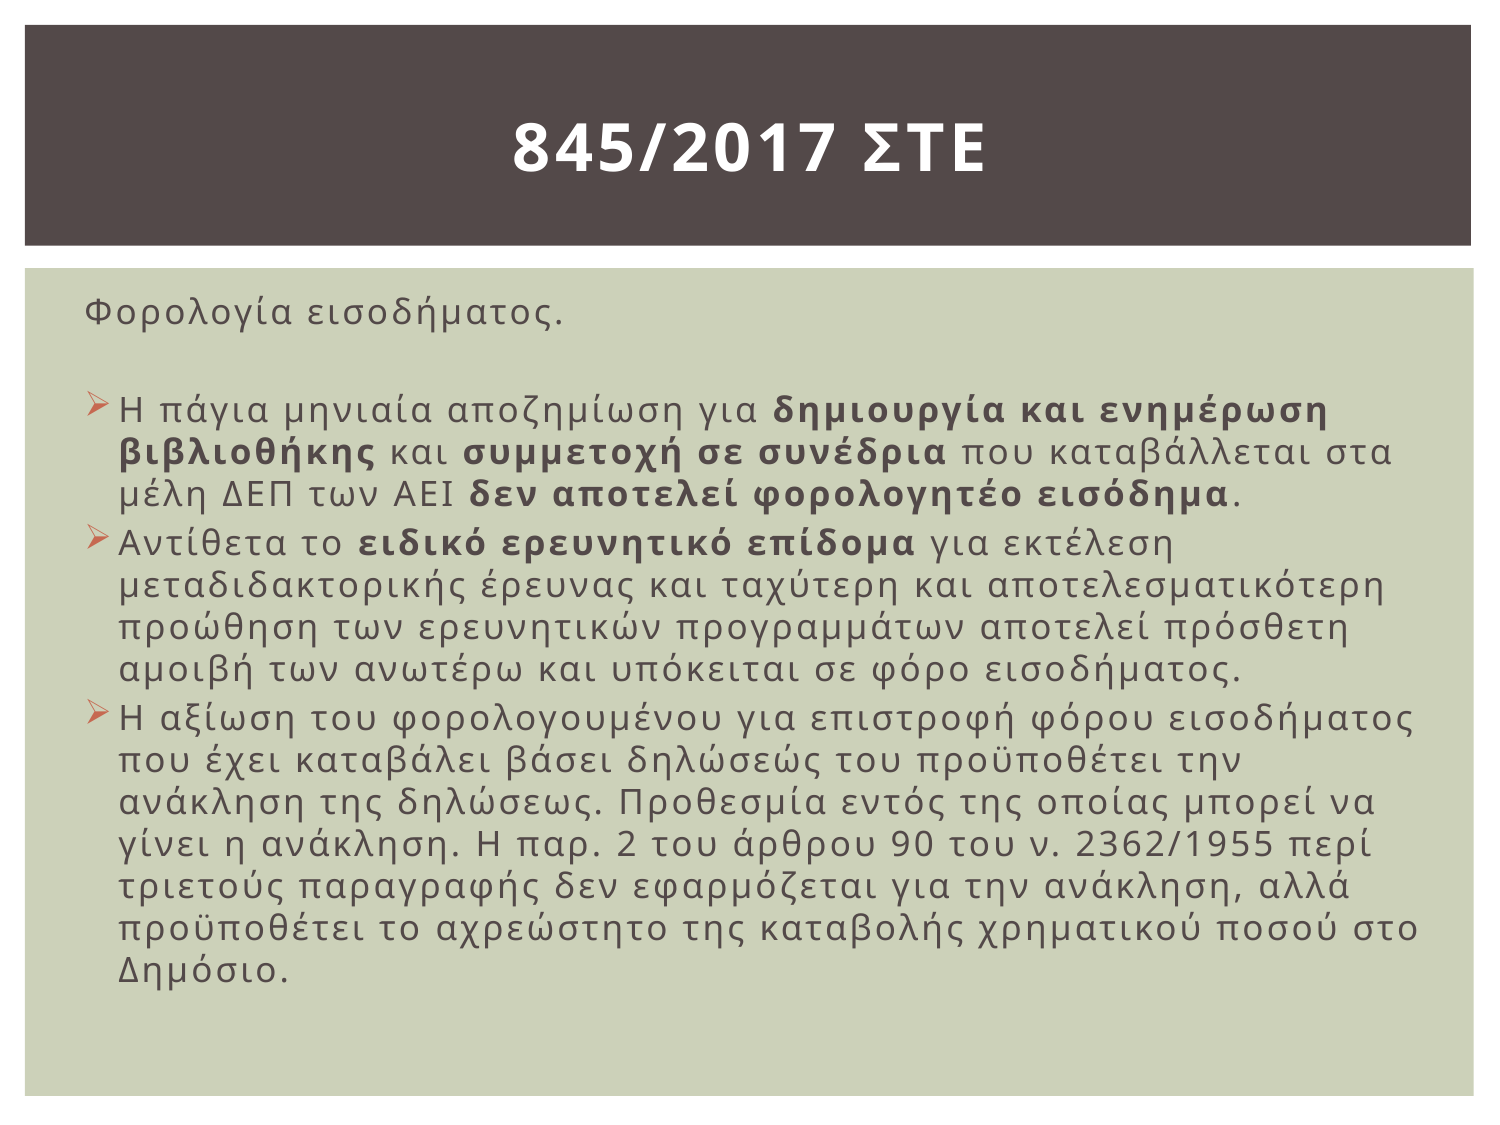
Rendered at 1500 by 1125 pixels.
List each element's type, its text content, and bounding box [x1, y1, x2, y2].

title 845/2017 ΣΤΕ [62, 58, 1438, 232]
list Φορολογία εισοδήματος. Η πάγια μηνιαία αποζημίωση για δημιουργία και ενημέρωση βιβλιοθήκης και συμμετοχή σε συνέδρια που καταβάλλεται στα μέλη ΔΕΠ των ΑΕΙ δεν αποτελεί φορολογητέο εισόδημα. Αντίθετα το ειδικό ερευνητικό επίδομα για εκτέλεση μεταδιδακτορικής έρευνας και ταχύτερη και αποτελεσματικότερη προώθηση των ερευνητικών προγραμμάτων αποτελεί πρόσθετη αμοιβή των ανωτέρω και υπόκειται σε φόρο εισοδήματος. Η αξίωση του φορολογουμένου για επιστροφή φόρου εισοδήματος που έχει καταβάλει βάσει δηλώσεώς του προϋποθέτει την ανάκληση της δηλώσεως. Προθεσμία εντός της οποίας μπορεί να γίνει η ανάκληση. Η παρ. 2 του άρθρου 90 του ν. 2362/1955 περί τριετούς παραγραφής δεν εφαρμόζεται για την ανάκληση, αλλά προϋποθέτει το αχρεώστητο της καταβολής χρηματικού ποσού στο Δημόσιο. [62, 281, 1442, 1005]
